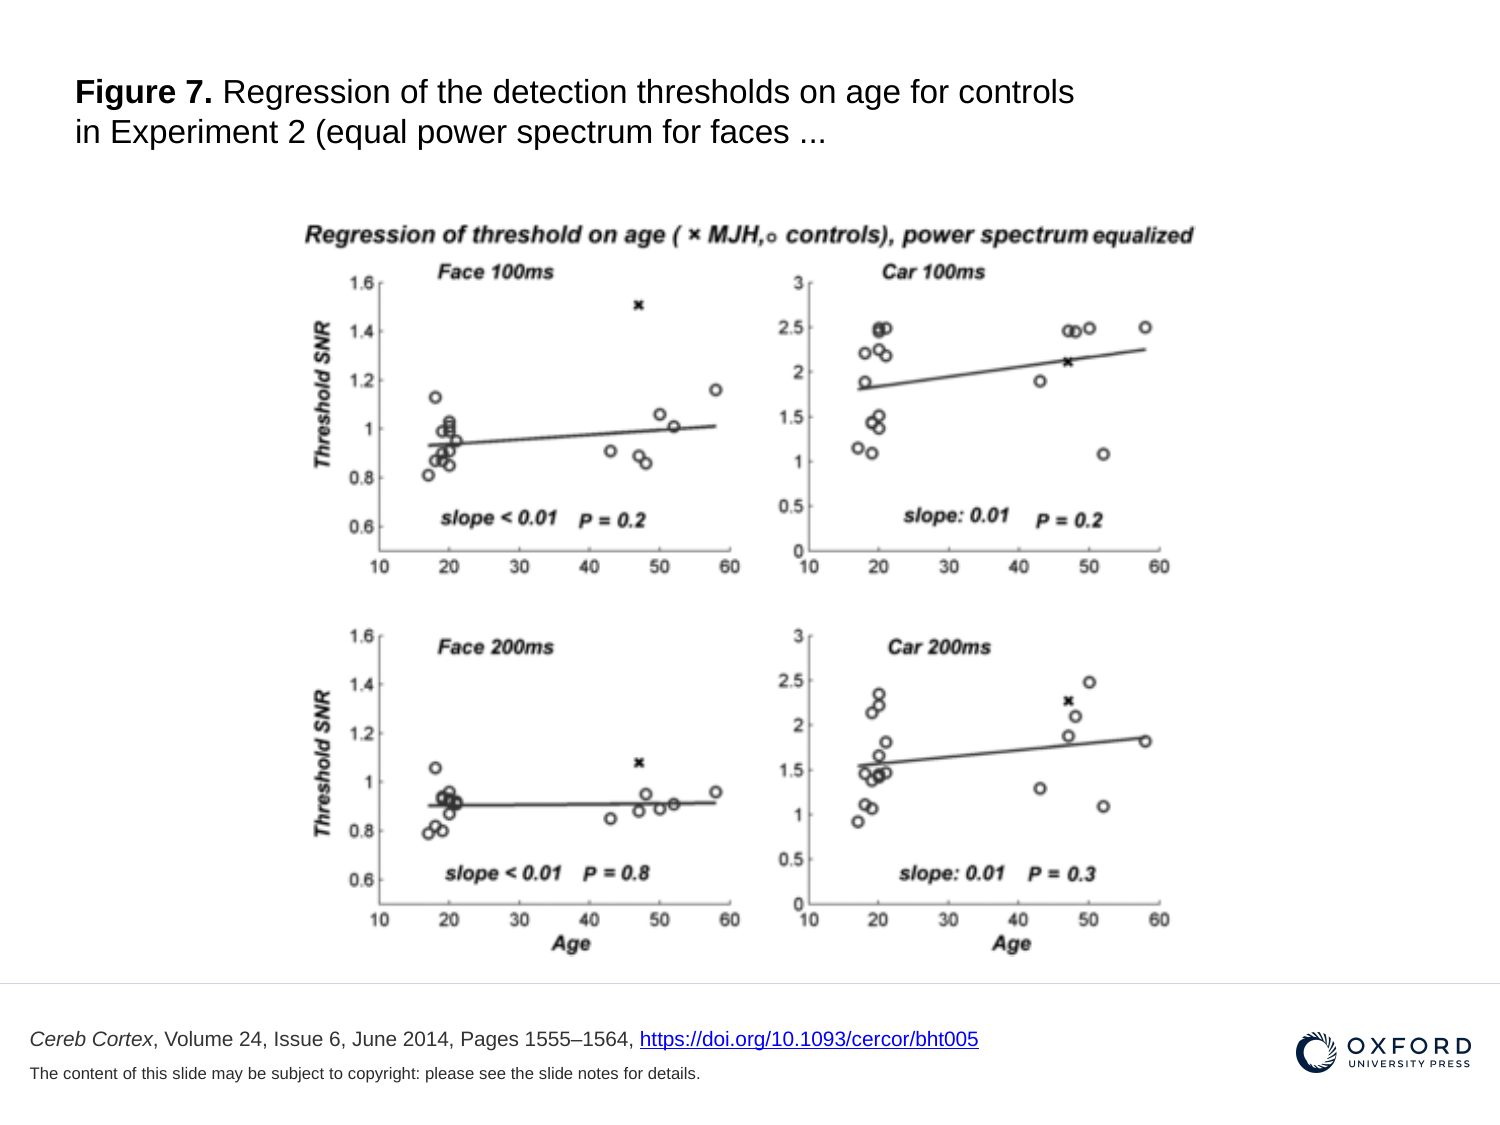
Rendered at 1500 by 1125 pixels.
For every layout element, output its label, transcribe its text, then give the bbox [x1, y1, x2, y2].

picture [1296, 1032, 1471, 1073]
picture [304, 224, 1196, 957]
title Figure 7. Regression of the detection thresholds on age for controls in Experiment 2 (equal power spectrum for faces ... [75, 69, 1078, 171]
footer Cereb Cortex, Volume 24, Issue 6, June 2014, Pages 1555–1564, https://doi.org/10.1093/cercor/bht005 The content of this slide may be subject to copyright: please see the slide notes for details. [0, 983, 1260, 1125]
